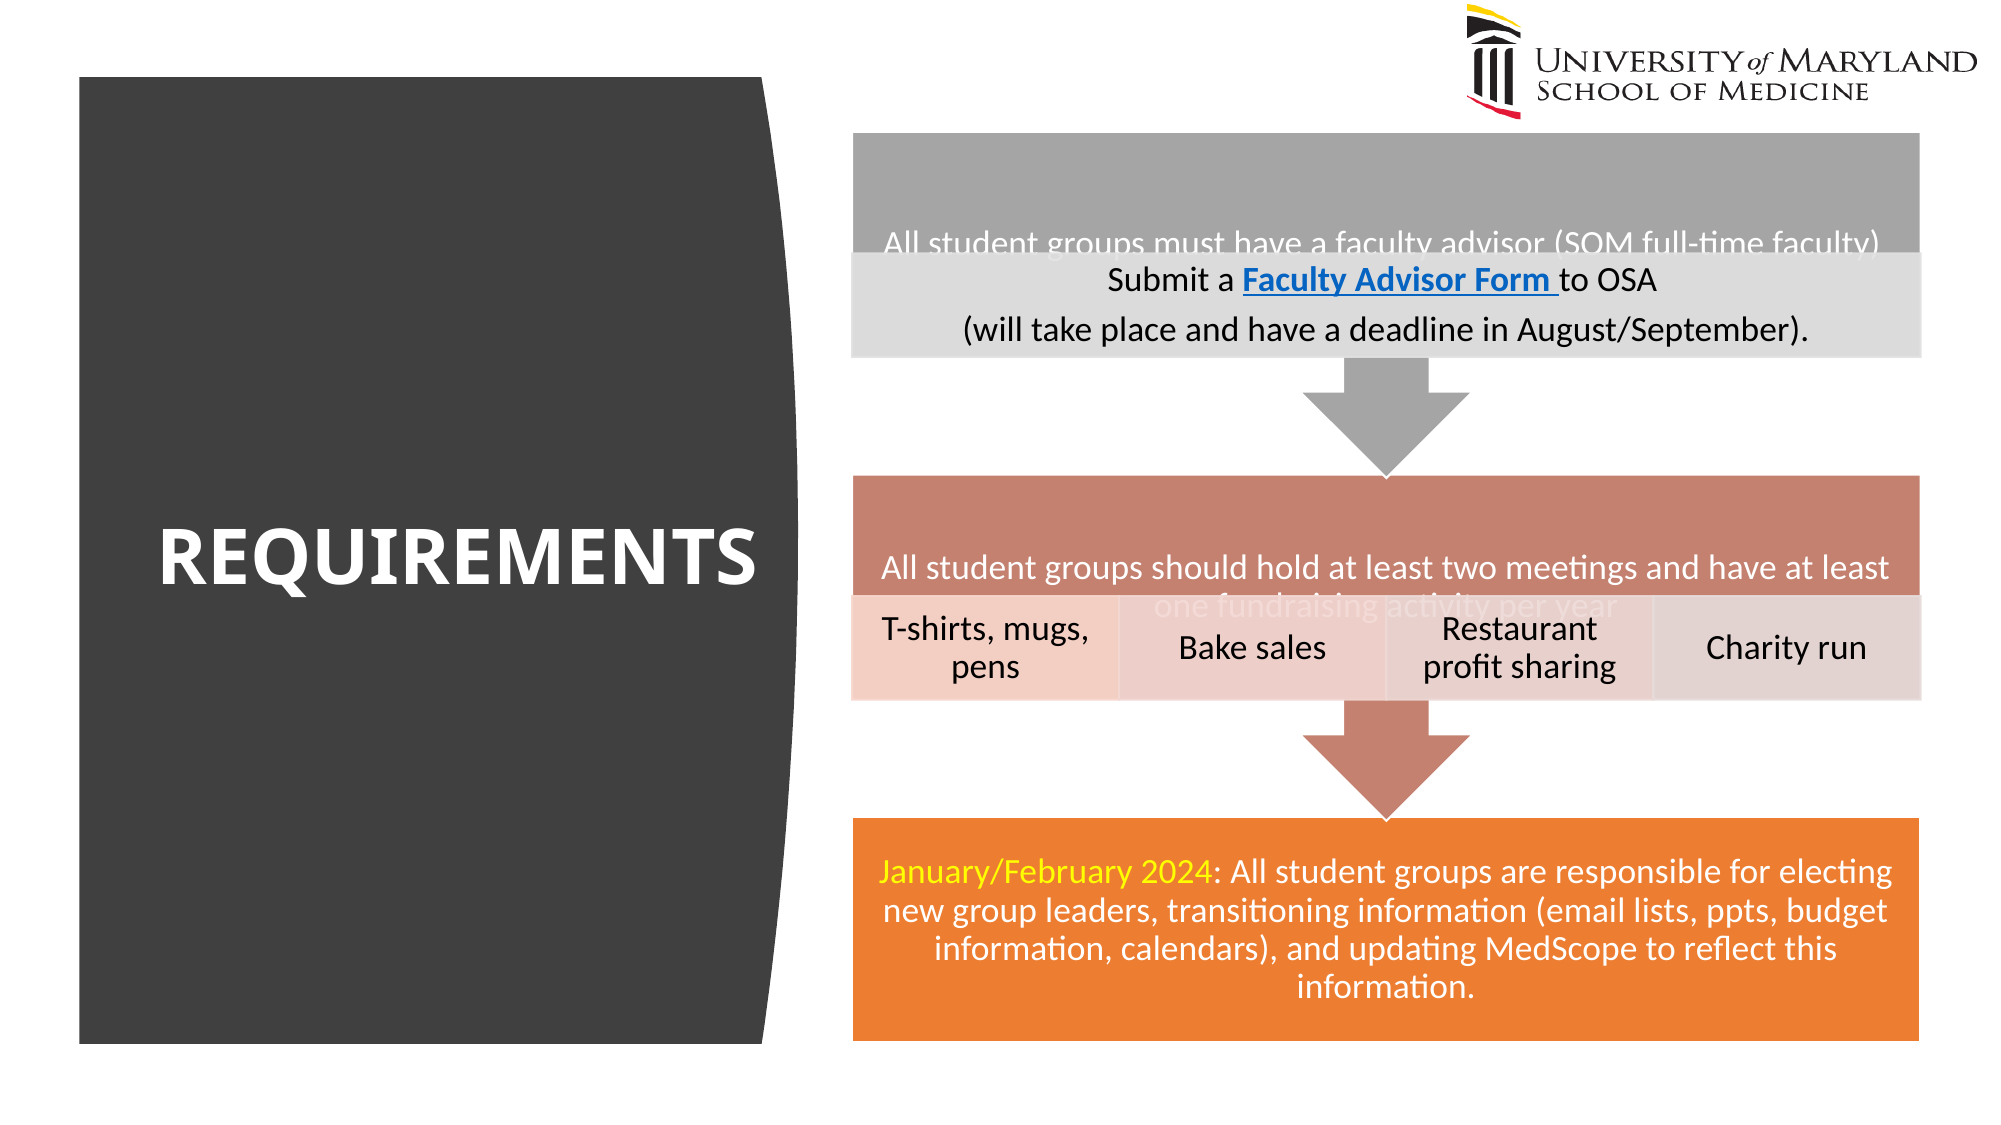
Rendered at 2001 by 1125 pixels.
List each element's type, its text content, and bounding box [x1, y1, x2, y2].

picture [1449, 0, 1990, 125]
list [852, 131, 1921, 1043]
title REQUIREMENTS [141, 166, 799, 953]
text_box [78, 76, 777, 1045]
